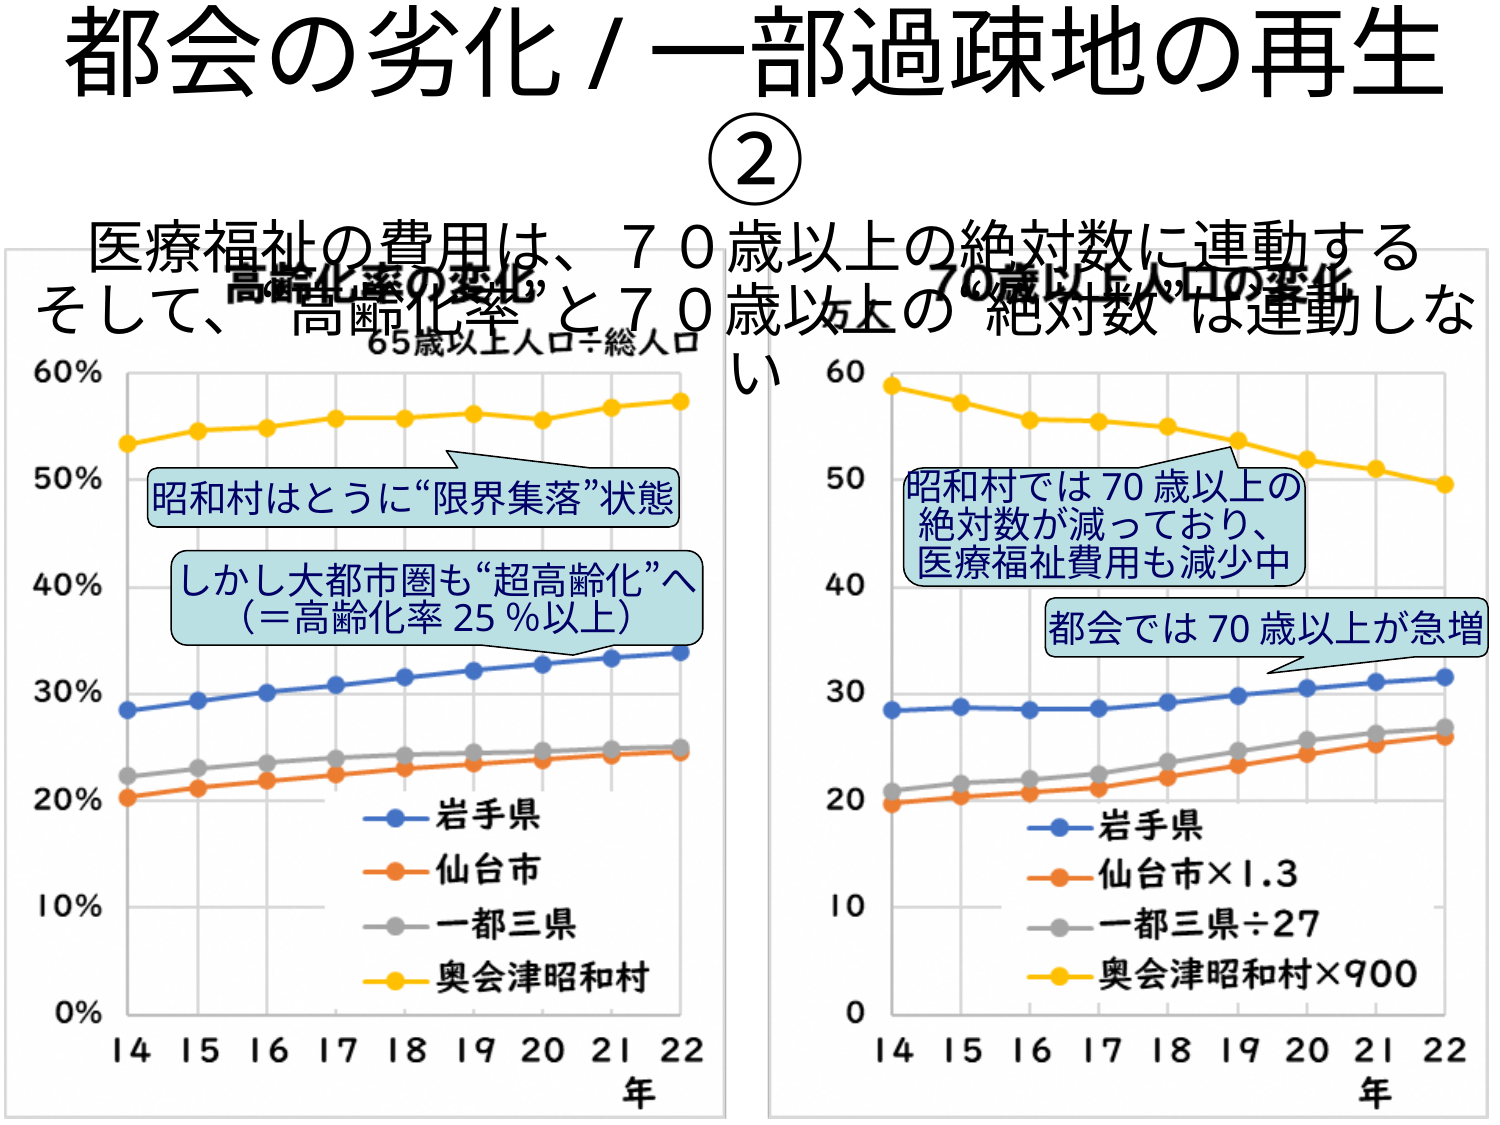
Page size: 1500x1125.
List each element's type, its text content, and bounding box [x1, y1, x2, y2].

picture [4, 248, 1489, 1119]
text_box 都会の劣化/一部過疎地の再生② 医療福祉の費用は、７０歳以上の絶対数に連動する そして、“高齢化率”と７０歳以上の“絶対数”は連動しない [11, 0, 1500, 415]
